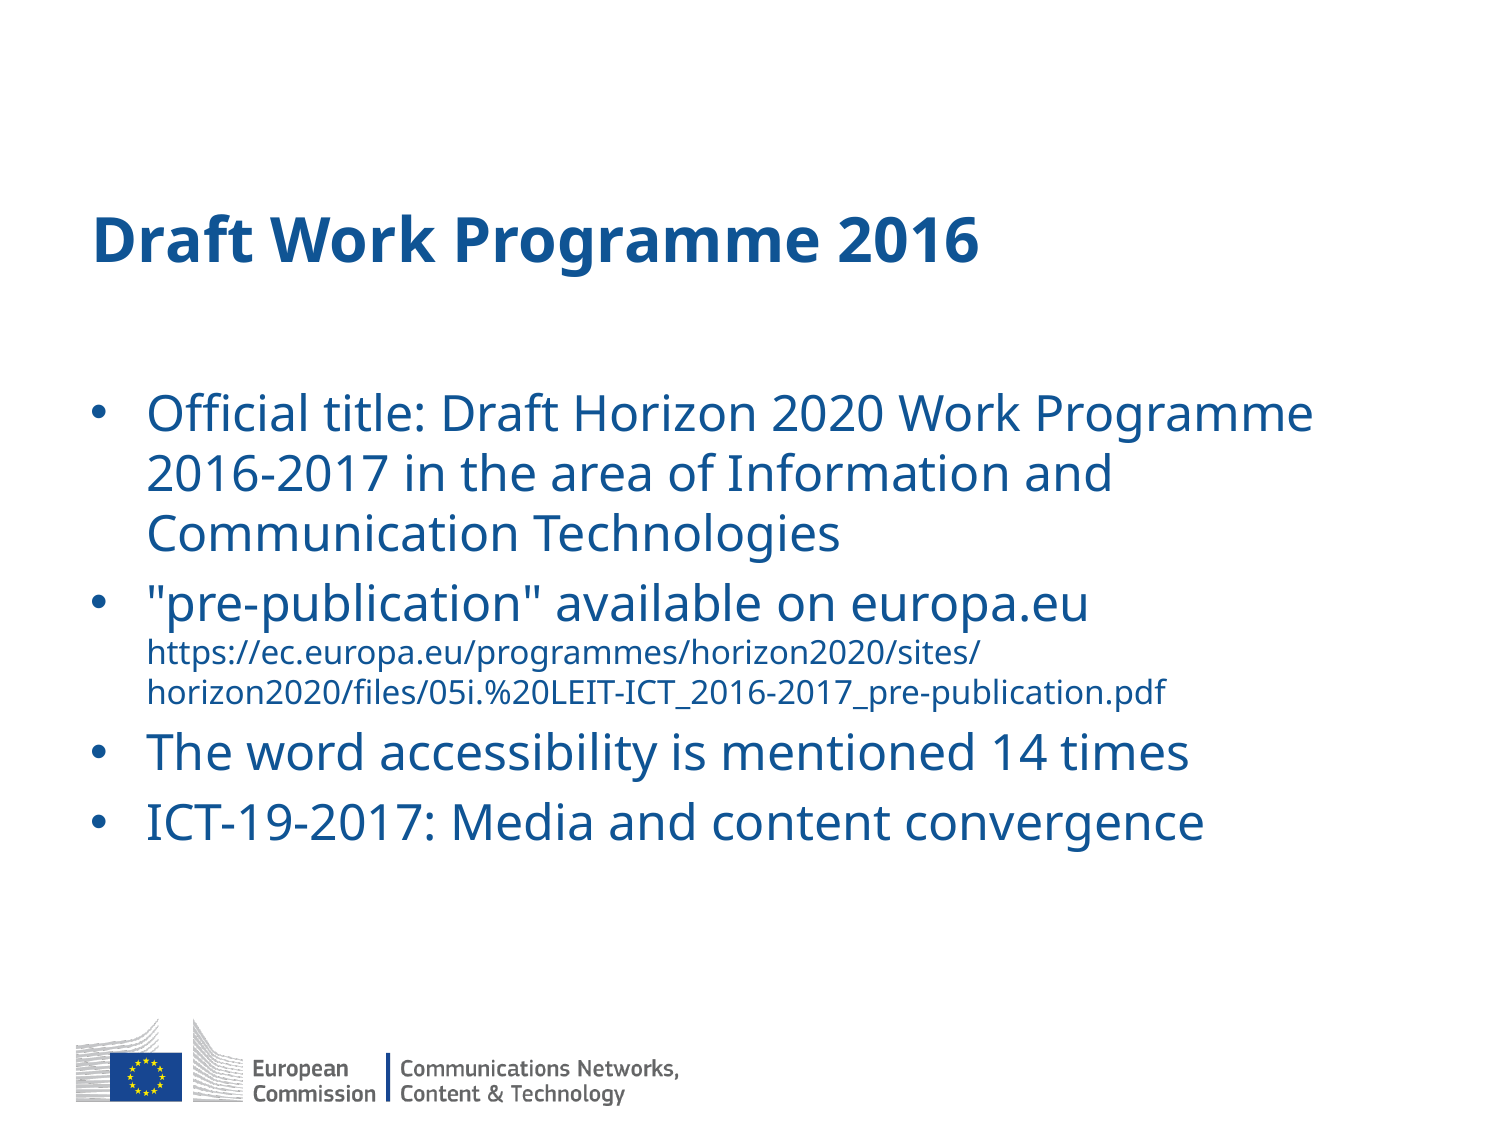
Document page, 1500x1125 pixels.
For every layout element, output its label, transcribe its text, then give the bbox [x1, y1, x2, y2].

title Draft Work Programme 2016 [76, 160, 1427, 315]
picture [53, 999, 703, 1125]
list Official title: Draft Horizon 2020 Work Programme 2016-2017 in the area of Information and Communication Technologies "pre-publication" available on europa.eu https://ec.europa.eu/programmes/horizon2020/sites/ horizon2020/files/05i.%20LEIT-ICT_2016-2017_pre-publication.pdf The word accessibility is mentioned 14 times ICT-19-2017: Media and content convergence [75, 373, 1425, 970]
